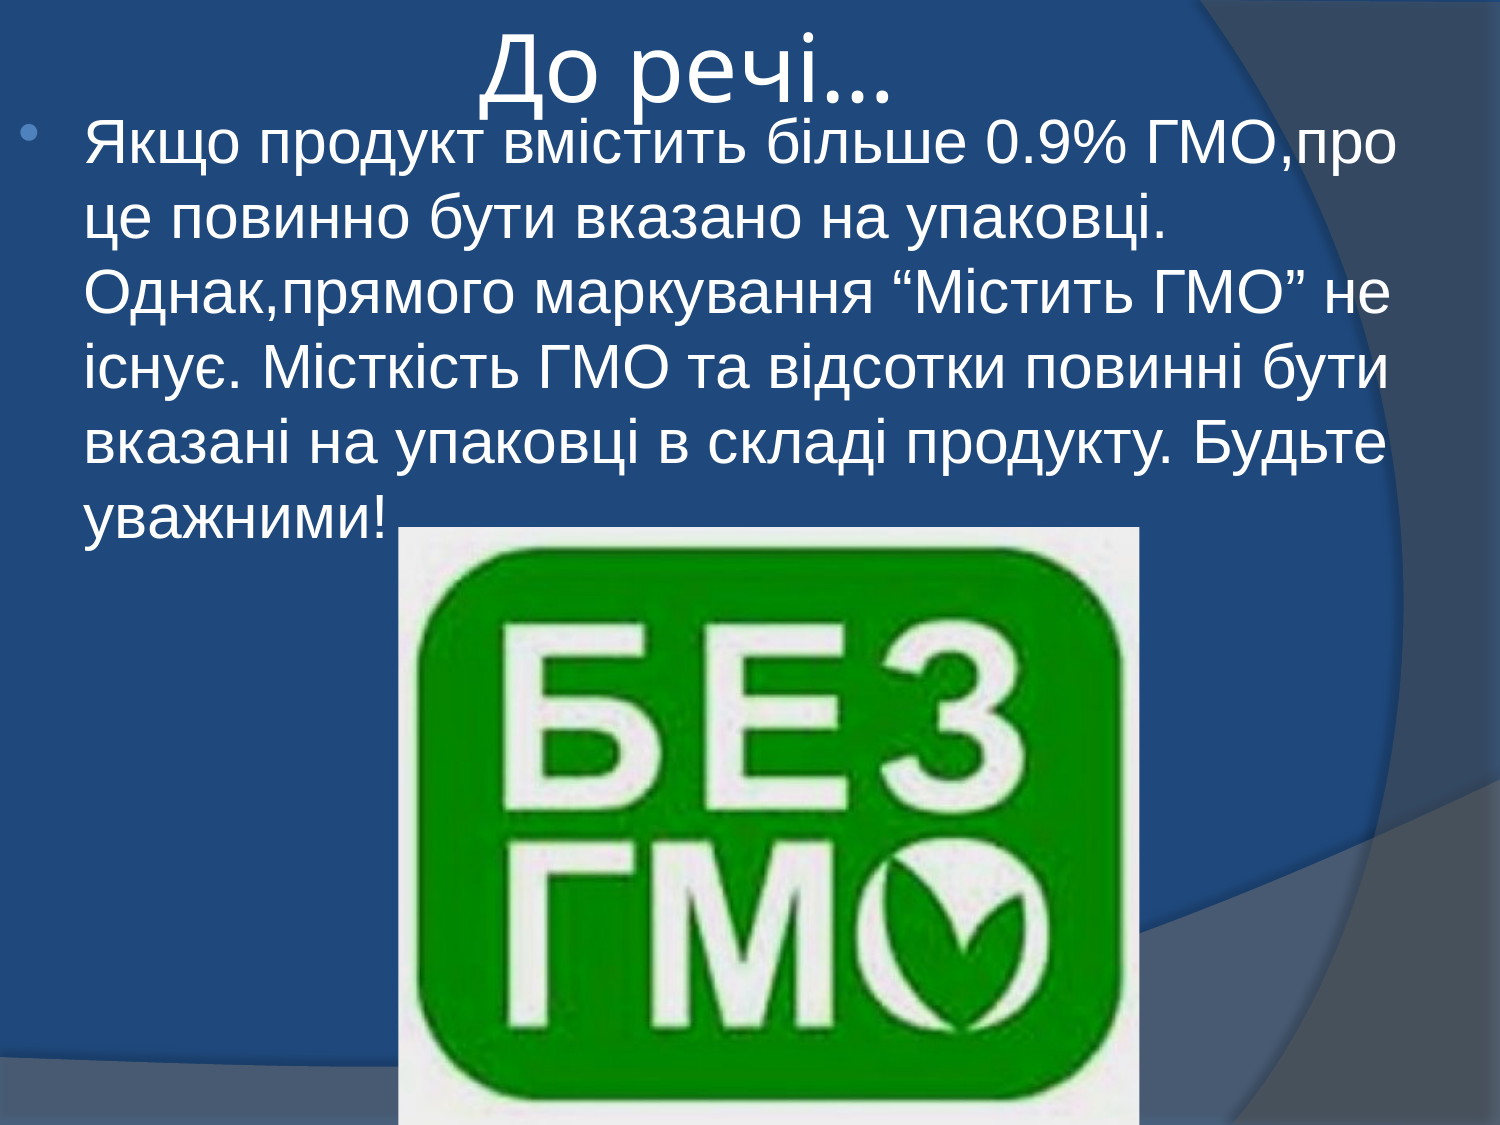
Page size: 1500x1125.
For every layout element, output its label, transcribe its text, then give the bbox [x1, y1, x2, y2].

picture [398, 527, 1140, 1125]
title До речі… [75, 0, 1300, 93]
list Якщо продукт вмістить більше 0.9% ГМО,про це повинно бути вказано на упаковці. Однак,прямого маркування “Містить ГМО” не існує. Місткість ГМО та відсотки повинні бути вказані на упаковці в складі продукту. Будьте уважними! [0, 93, 1500, 1005]
